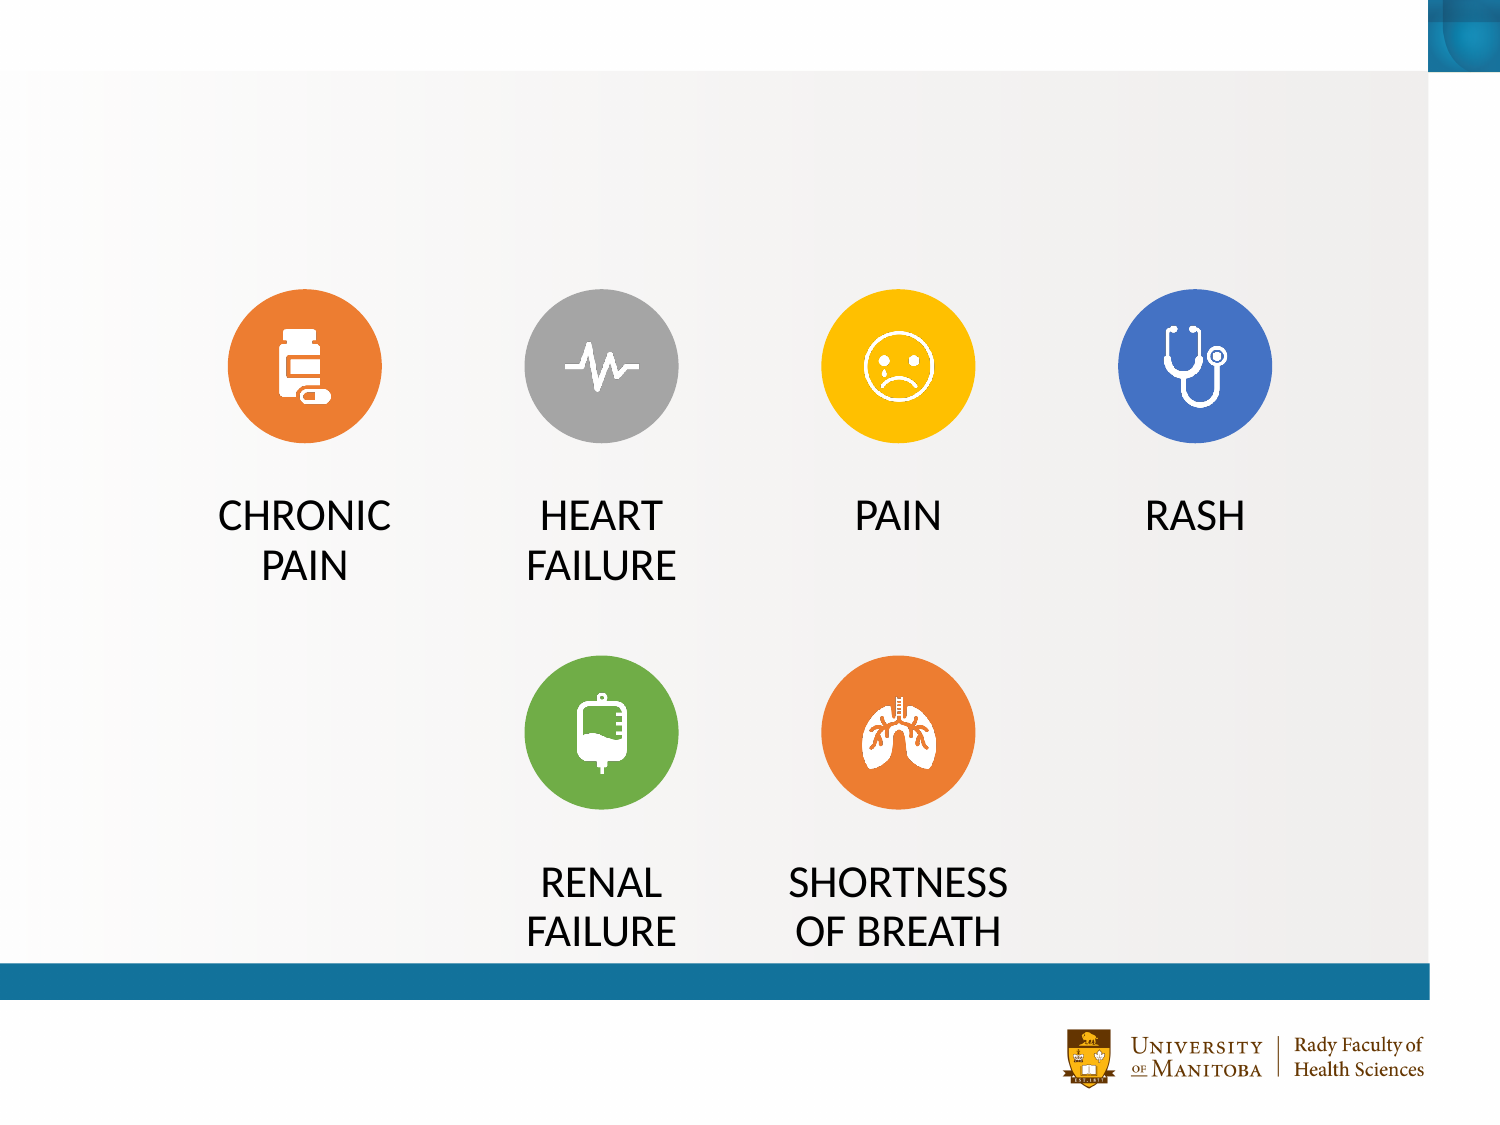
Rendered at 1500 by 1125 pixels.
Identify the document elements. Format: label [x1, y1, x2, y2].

list [103, 288, 1397, 959]
picture [0, 0, 1500, 1125]
